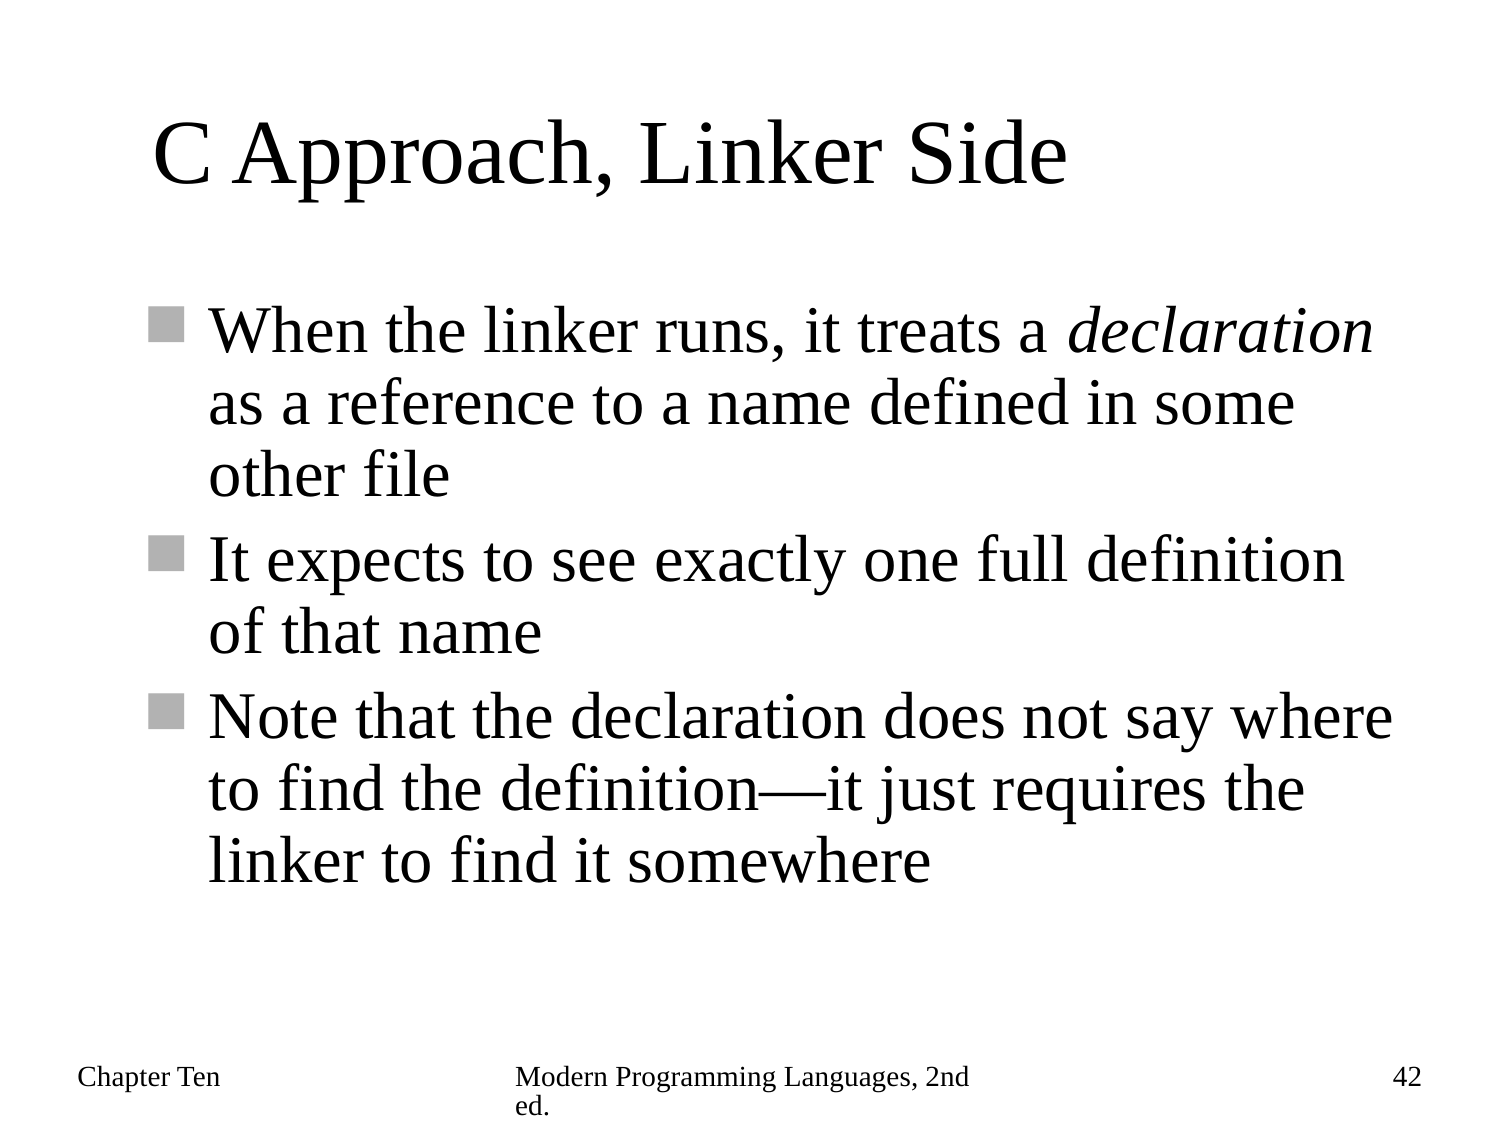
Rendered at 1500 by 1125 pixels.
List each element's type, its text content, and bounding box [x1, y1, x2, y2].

slide_number Chapter Ten [62, 1036, 401, 1113]
title C Approach, Linker Side [137, 56, 1413, 238]
footer Modern Programming Languages, 2nd ed. [499, 1036, 1001, 1113]
list When the linker runs, it treats a declaration as a reference to a name defined in some other file It expects to see exactly one full definition of that name Note that the declaration does not say where to find the definition—it just requires the linker to find it somewhere [137, 287, 1413, 963]
slide_number 42 [1124, 1036, 1438, 1113]
